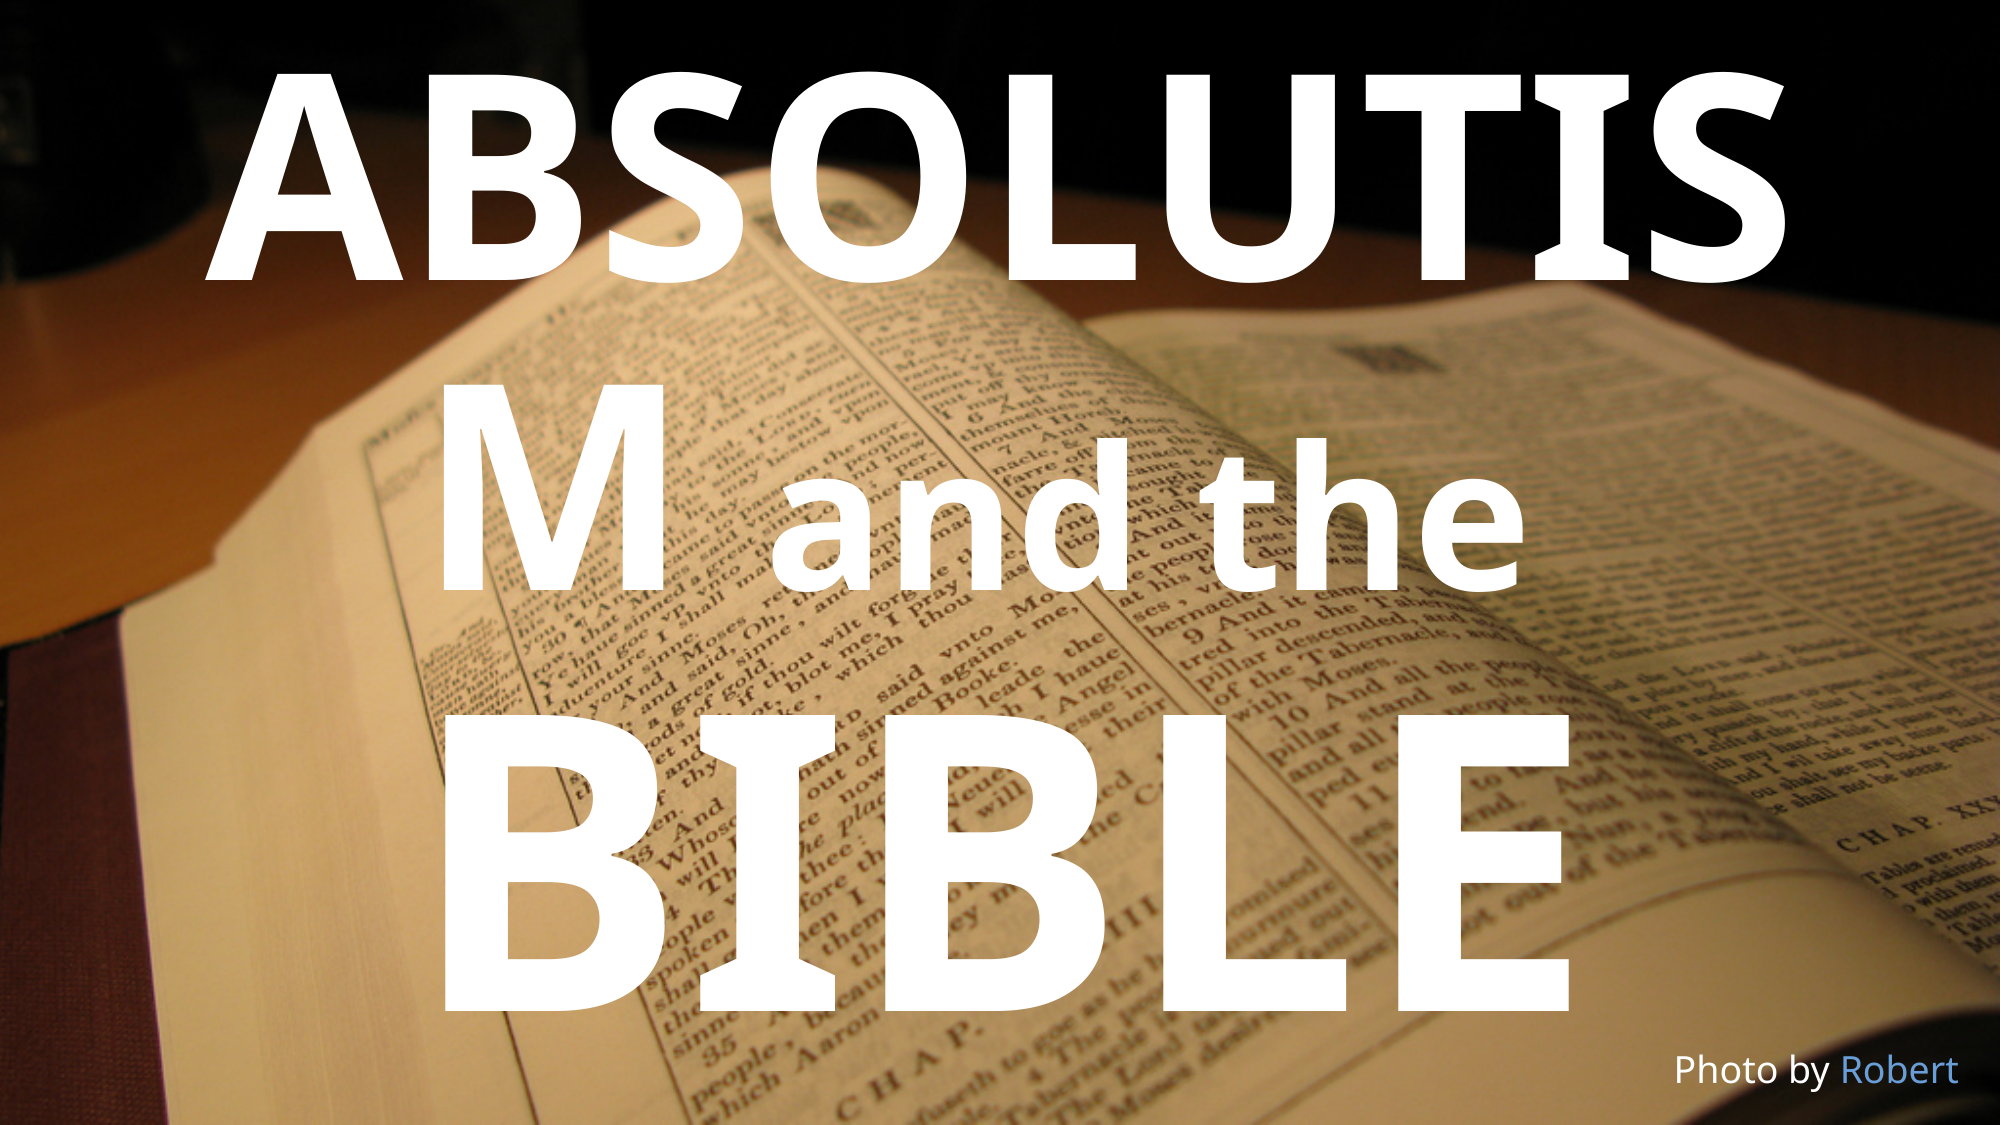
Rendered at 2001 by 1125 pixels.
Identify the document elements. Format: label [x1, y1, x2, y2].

list [0, 0, 2000, 1125]
